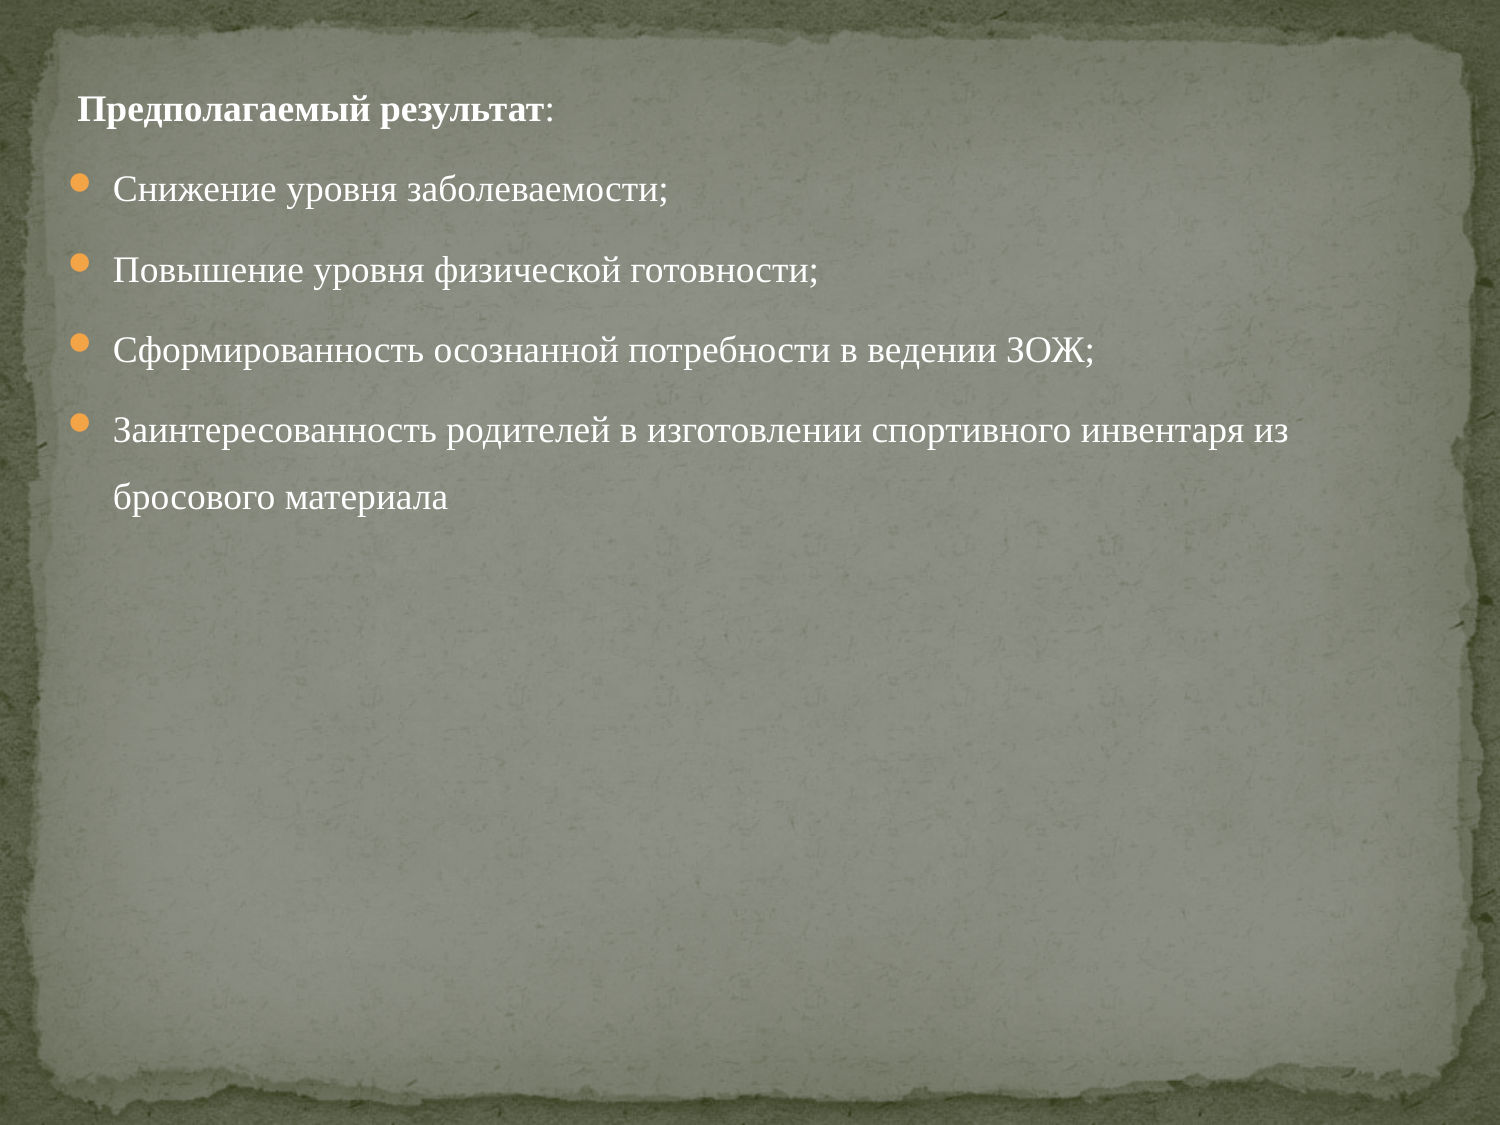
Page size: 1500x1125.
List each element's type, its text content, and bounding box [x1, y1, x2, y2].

list Предполагаемый результат: Снижение уровня заболеваемости; Повышение уровня физической готовности; Сформированность осознанной потребности в ведении ЗОЖ; Заинтересованность родителей в изготовлении спортивного инвентаря из бросового материала [53, 54, 1447, 1059]
